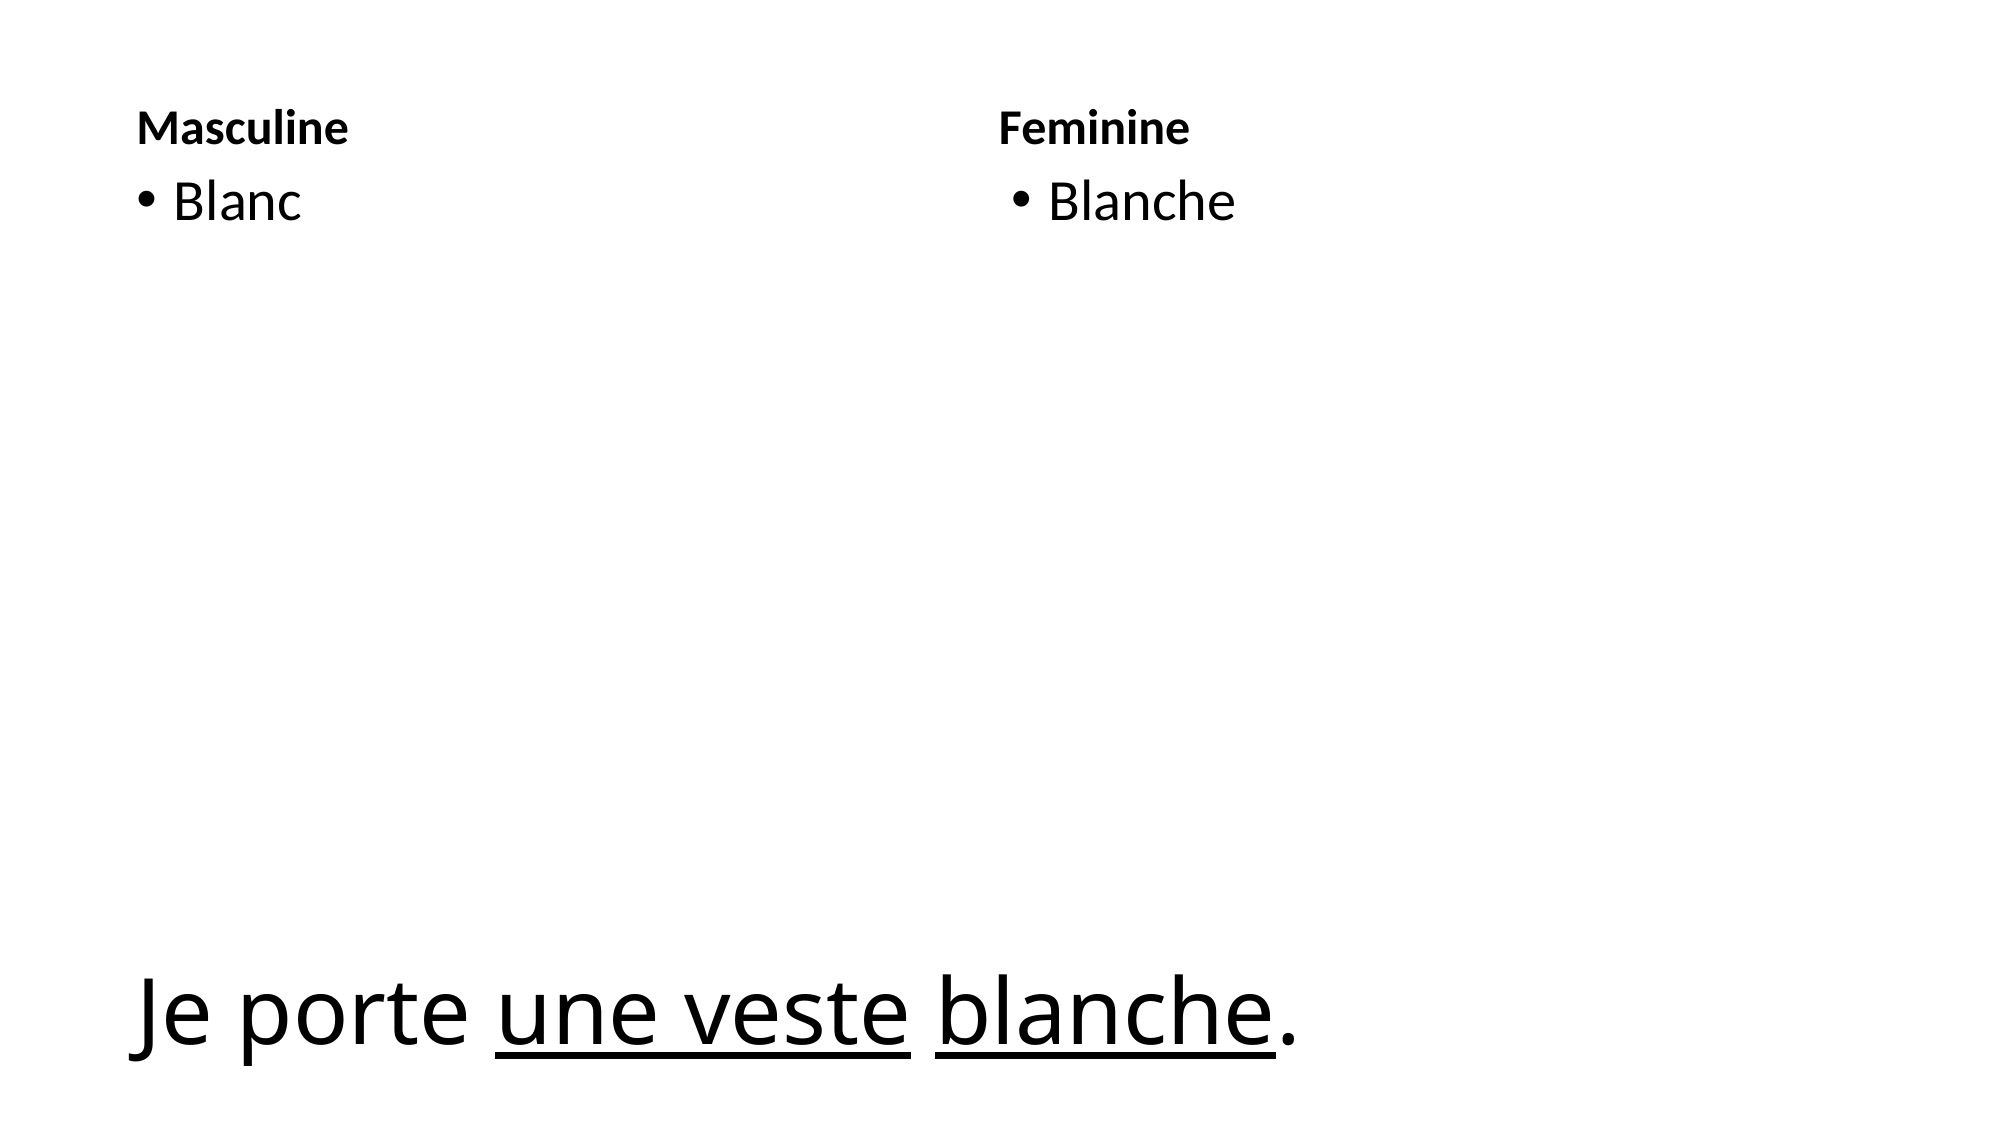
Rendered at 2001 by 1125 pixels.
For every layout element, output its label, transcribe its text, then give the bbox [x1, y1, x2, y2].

title Je porte une veste blanche. [121, 906, 1847, 1124]
list Masculine [121, 27, 968, 163]
list Blanc [121, 163, 968, 768]
list Blanche [996, 163, 1847, 768]
list Feminine [983, 27, 1835, 164]
